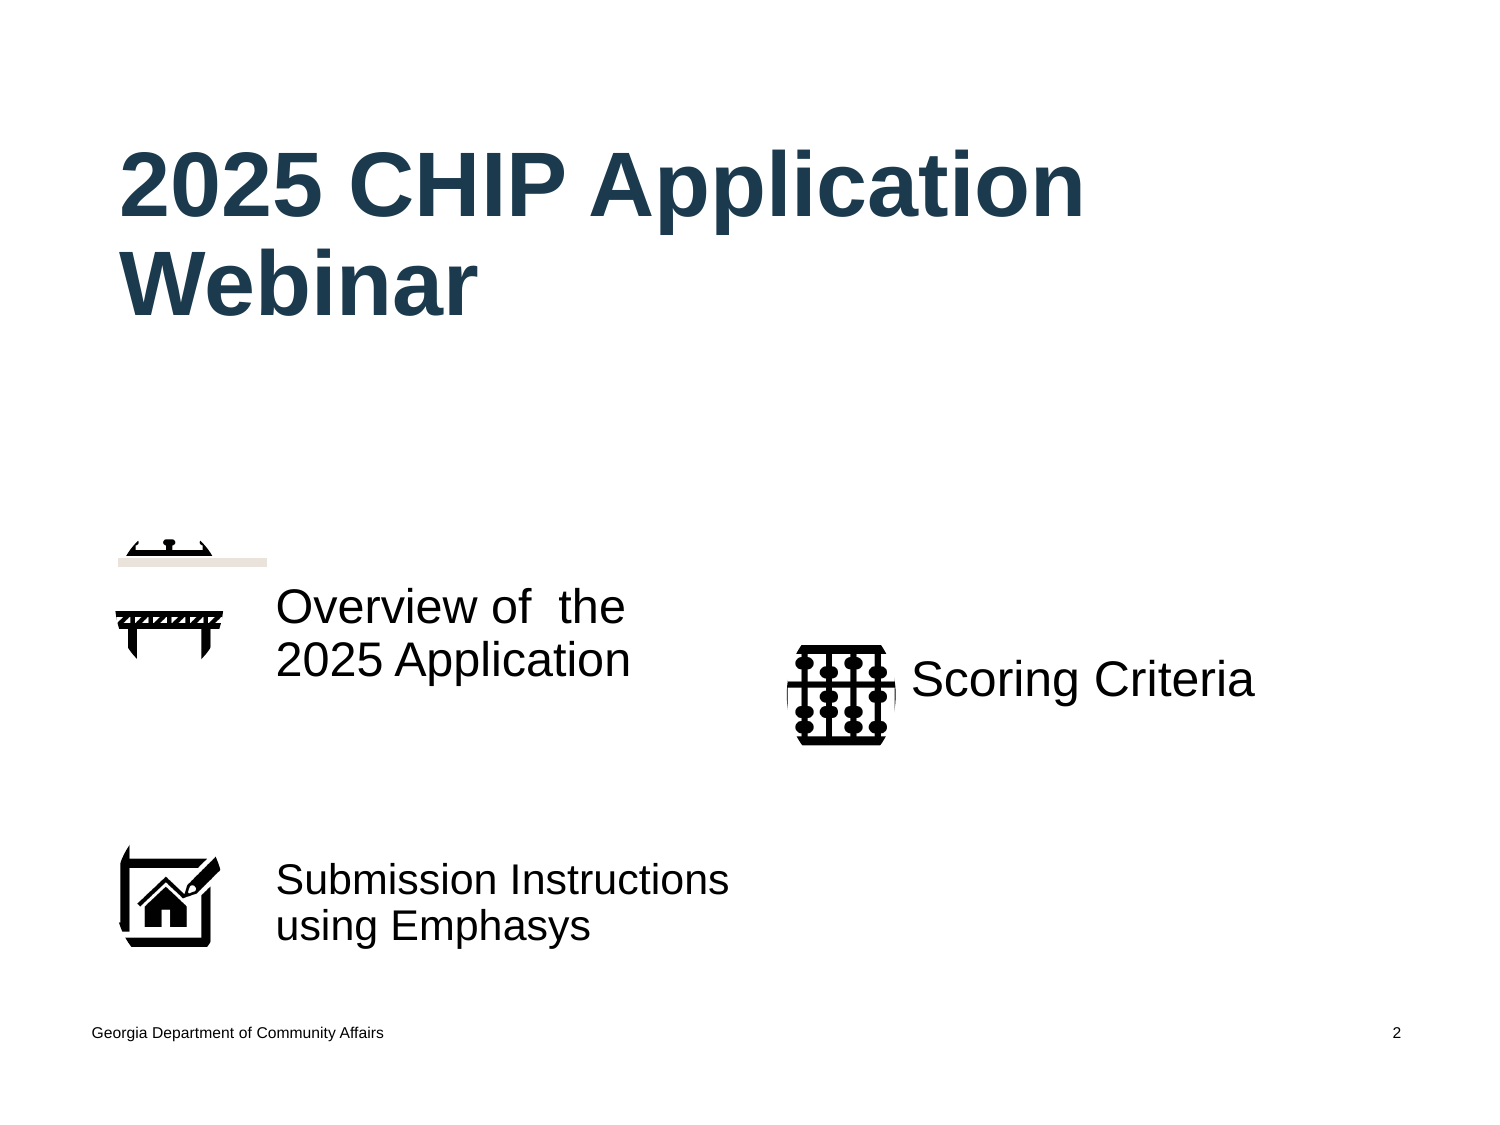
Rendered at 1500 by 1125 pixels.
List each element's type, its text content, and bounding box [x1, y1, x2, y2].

list Overview of the 2025 Application [260, 574, 750, 695]
picture [114, 527, 224, 673]
list Submission Instructions using Emphasys [260, 849, 750, 970]
picture [114, 822, 224, 968]
title 2025 CHIP Application Webinar [104, 90, 1437, 343]
picture [786, 622, 896, 768]
list Scoring Criteria [896, 647, 1386, 768]
